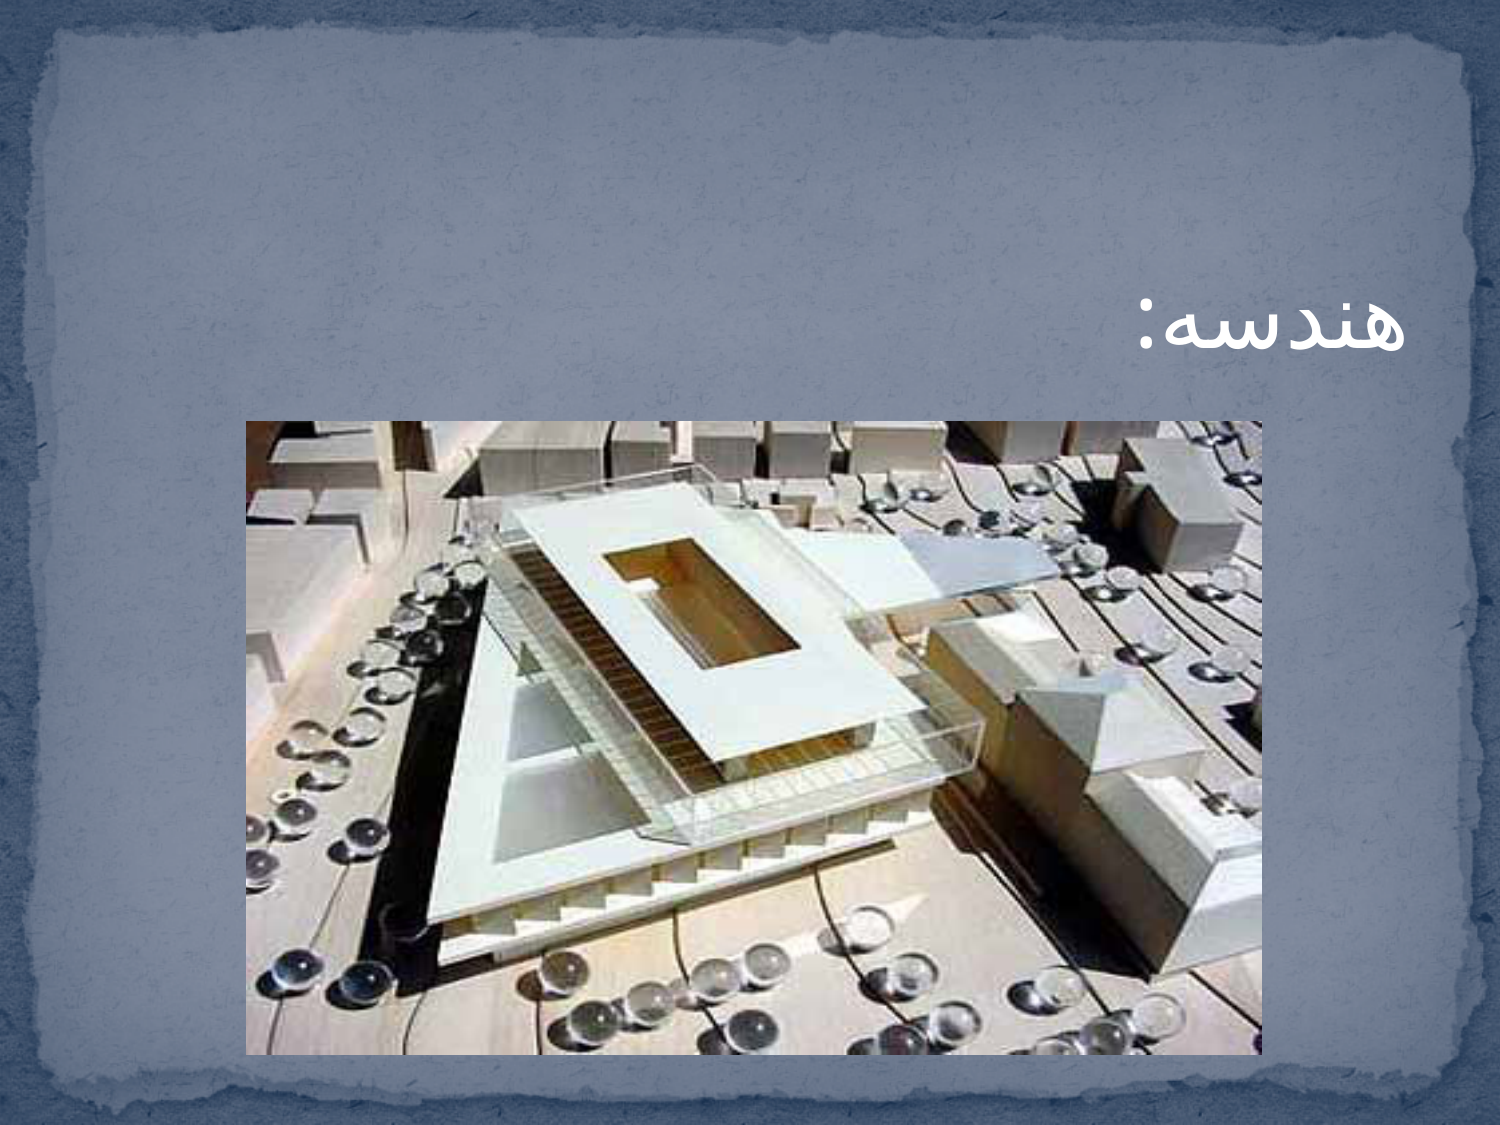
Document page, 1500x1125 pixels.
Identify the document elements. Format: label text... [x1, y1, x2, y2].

picture [246, 421, 1262, 1055]
list :هندسه [75, 249, 1425, 446]
